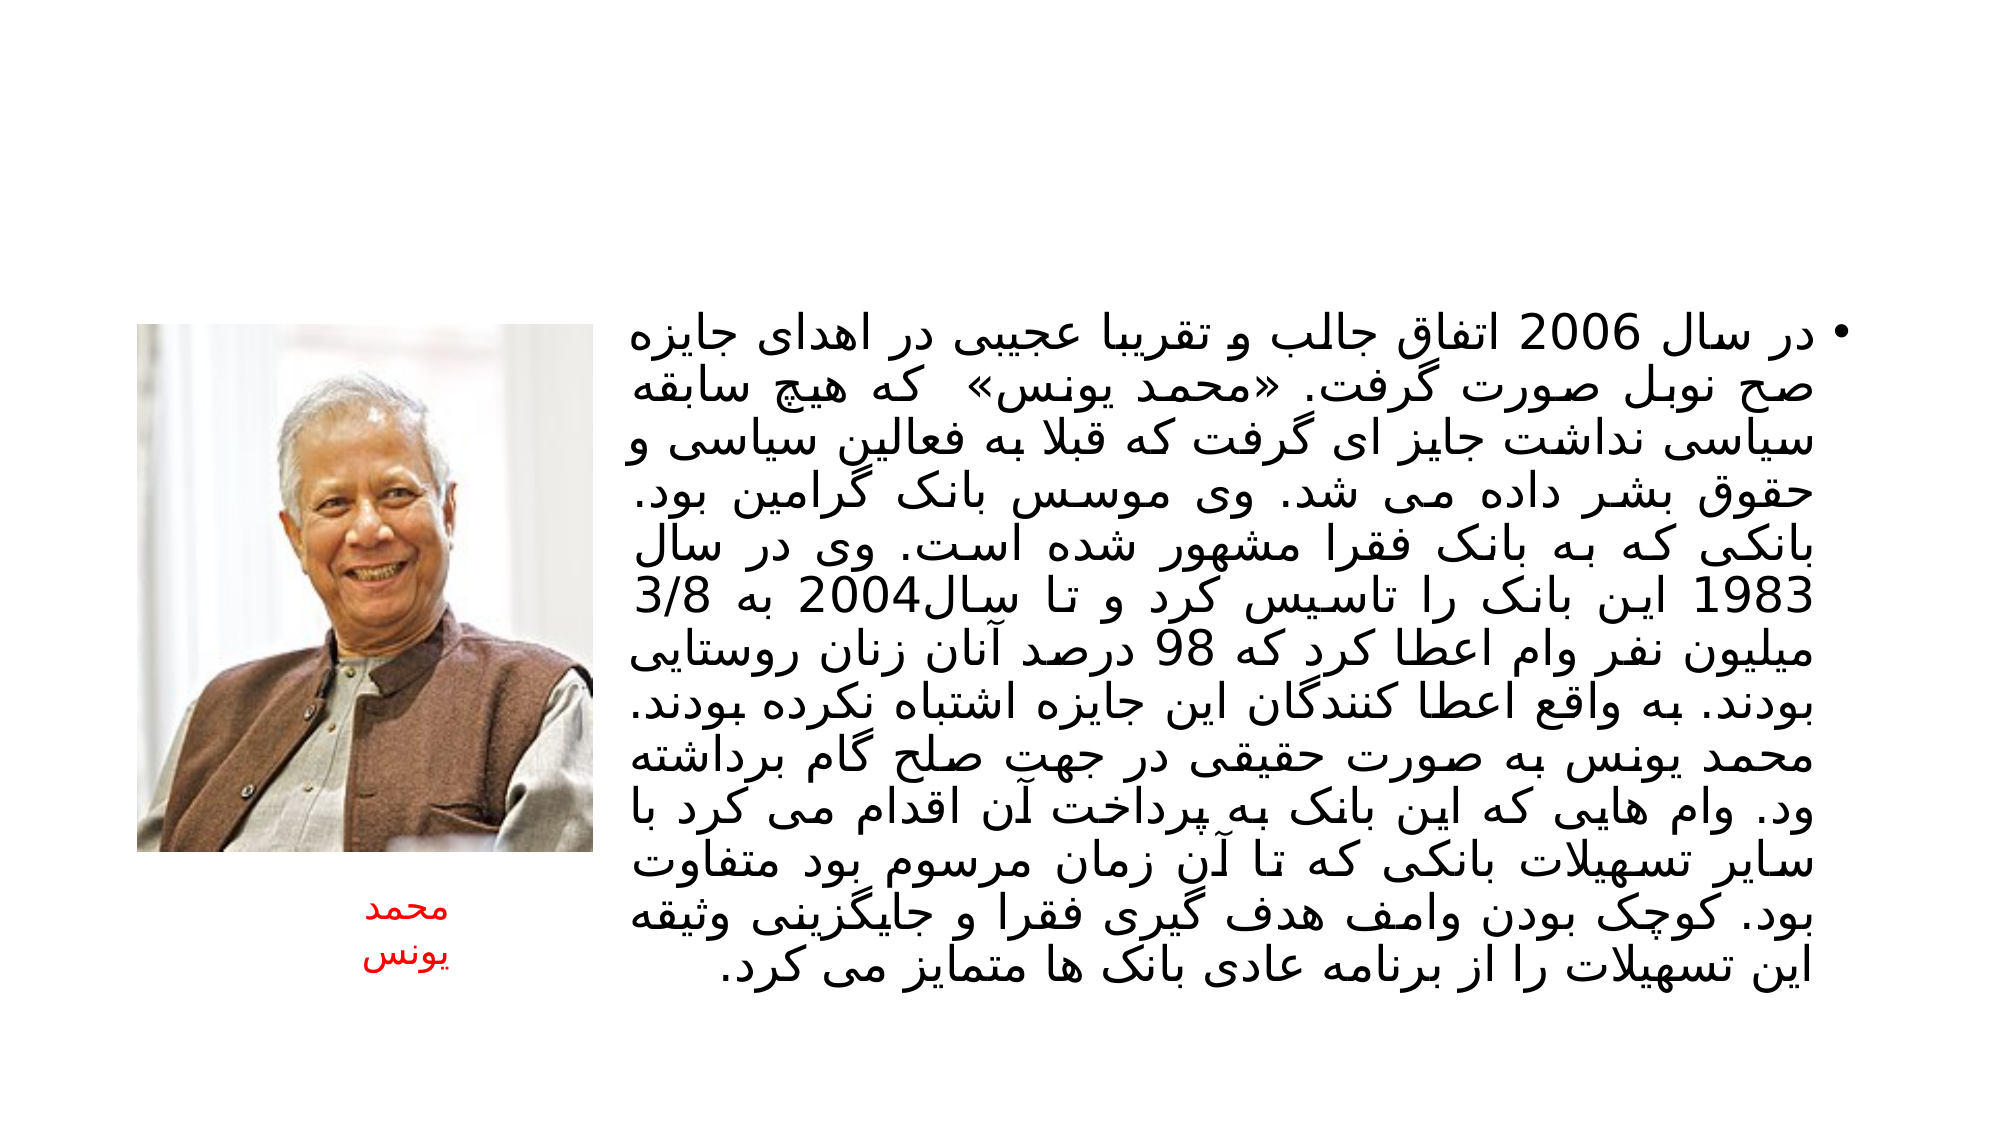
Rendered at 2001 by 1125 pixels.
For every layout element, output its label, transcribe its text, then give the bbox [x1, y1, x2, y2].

text_box محمد یونس [266, 874, 465, 980]
list در سال 2006 اتفاق جالب و تقریبا عجیبی در اهدای جایزه صح نوبل صورت گرفت. «محمد یونس» که هیچ سابقه سیاسی نداشت جایز ای گرفت که قبلا به فعالین سیاسی و حقوق بشر داده می شد. وی موسس بانک گرامین بود. بانکی که به بانک فقرا مشهور شده است. وی در سال 1983 این بانک را تاسیس کرد و تا سال2004 به 3/8 میلیون نفر وام اعطا کرد که 98 درصد آنان زنان روستایی بودند. به واقع اعطا کنندگان این جایزه اشتباه نکرده بودند. محمد یونس به صورت حقیقی در جهت صلح گام برداشته ود. وام هایی که این بانک به پرداخت آن اقدام می کرد با سایر تسهیلات بانکی که تا آن زمان مرسوم بود متفاوت بود. کوچک بودن وامف هدف گیری فقرا و جایگزینی وثیقه این تسهیلات را از برنامه عادی بانک ها متمایز می کرد. [611, 299, 1863, 1014]
picture [137, 324, 593, 852]
